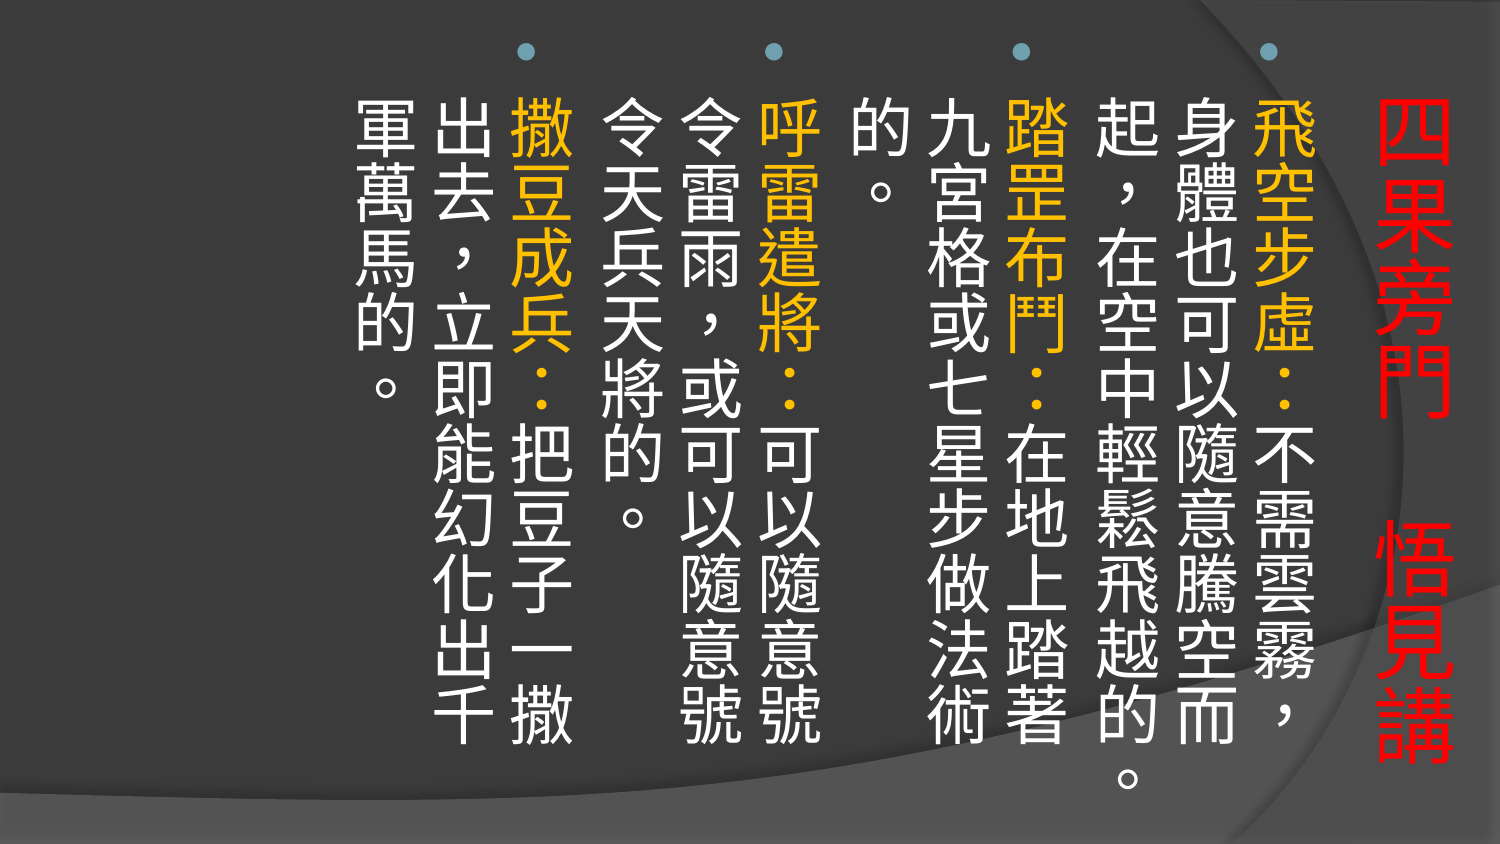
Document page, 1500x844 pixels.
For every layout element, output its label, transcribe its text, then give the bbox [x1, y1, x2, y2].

title 四果旁門 悟見講 [1352, 43, 1473, 812]
list 飛空步虛：不需雲霧，身體也可以隨意騰空而起，在空中輕鬆飛越的。 踏罡布鬥：在地上踏著九宮格或七星步做法術的。 呼雷遣將：可以隨意號令雷雨，或可以隨意號令天兵天將的。 撒豆成兵：把豆子一撒出去，立即能幻化出千軍萬馬的。 [17, 20, 1341, 824]
